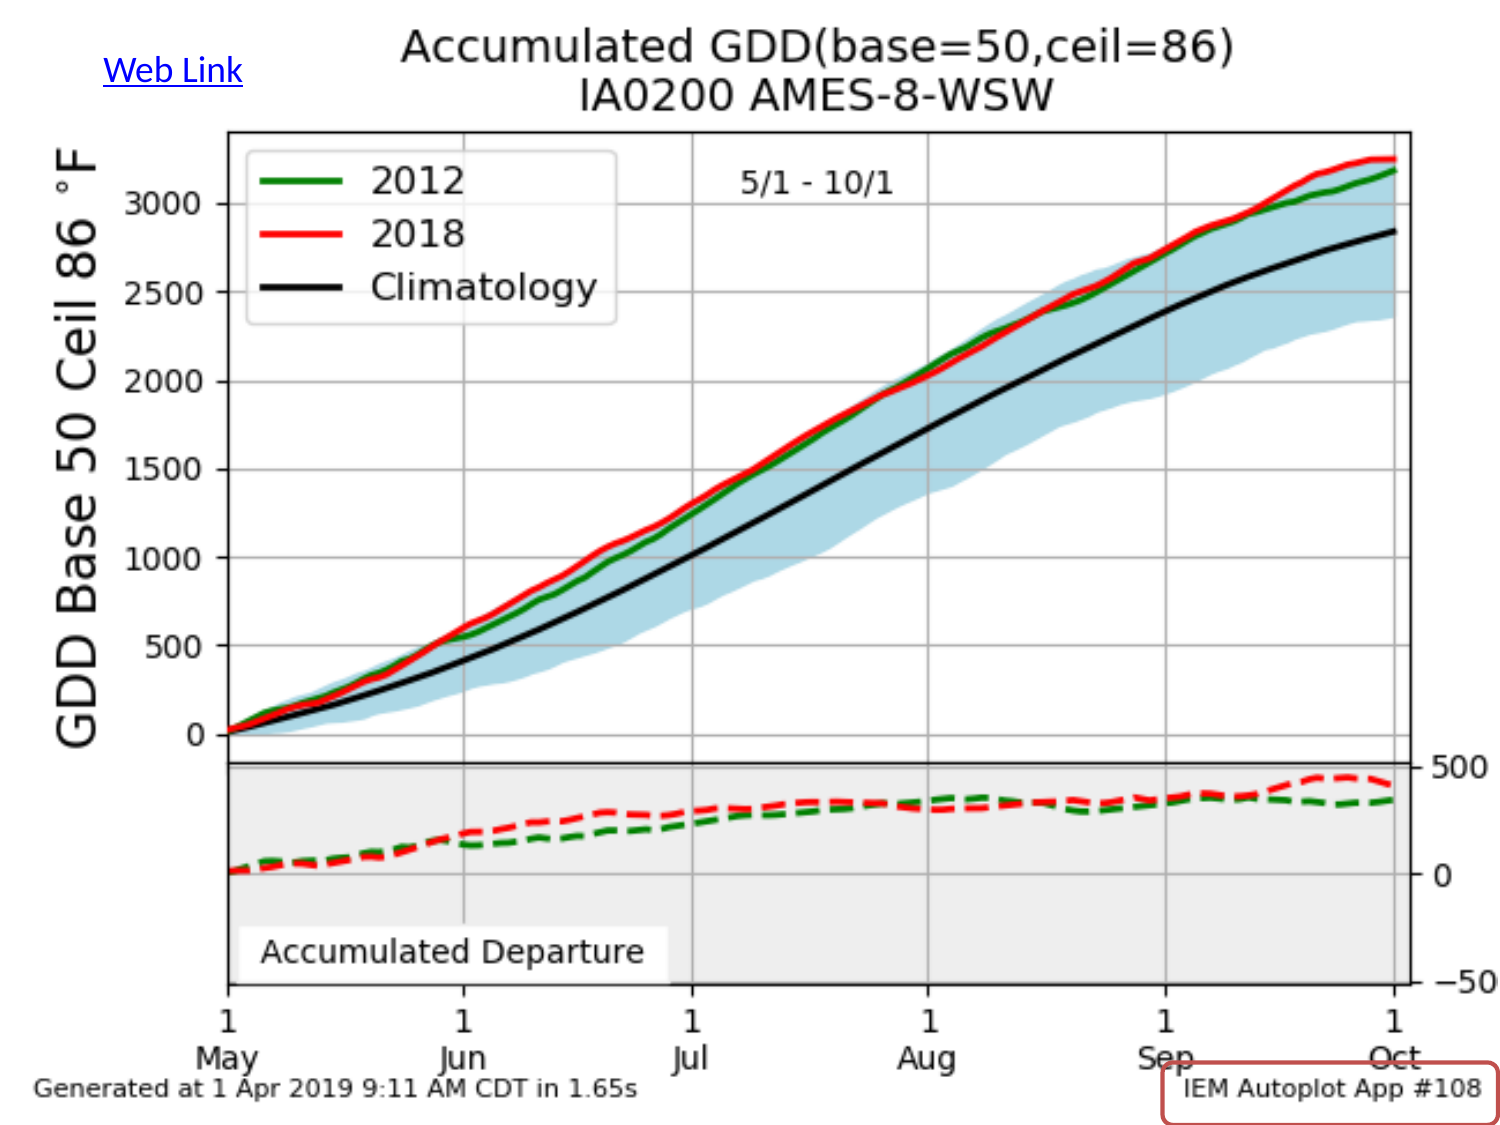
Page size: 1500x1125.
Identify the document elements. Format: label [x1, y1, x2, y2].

text_box [1160, 1114, 1500, 1125]
list [20, 0, 1499, 1107]
